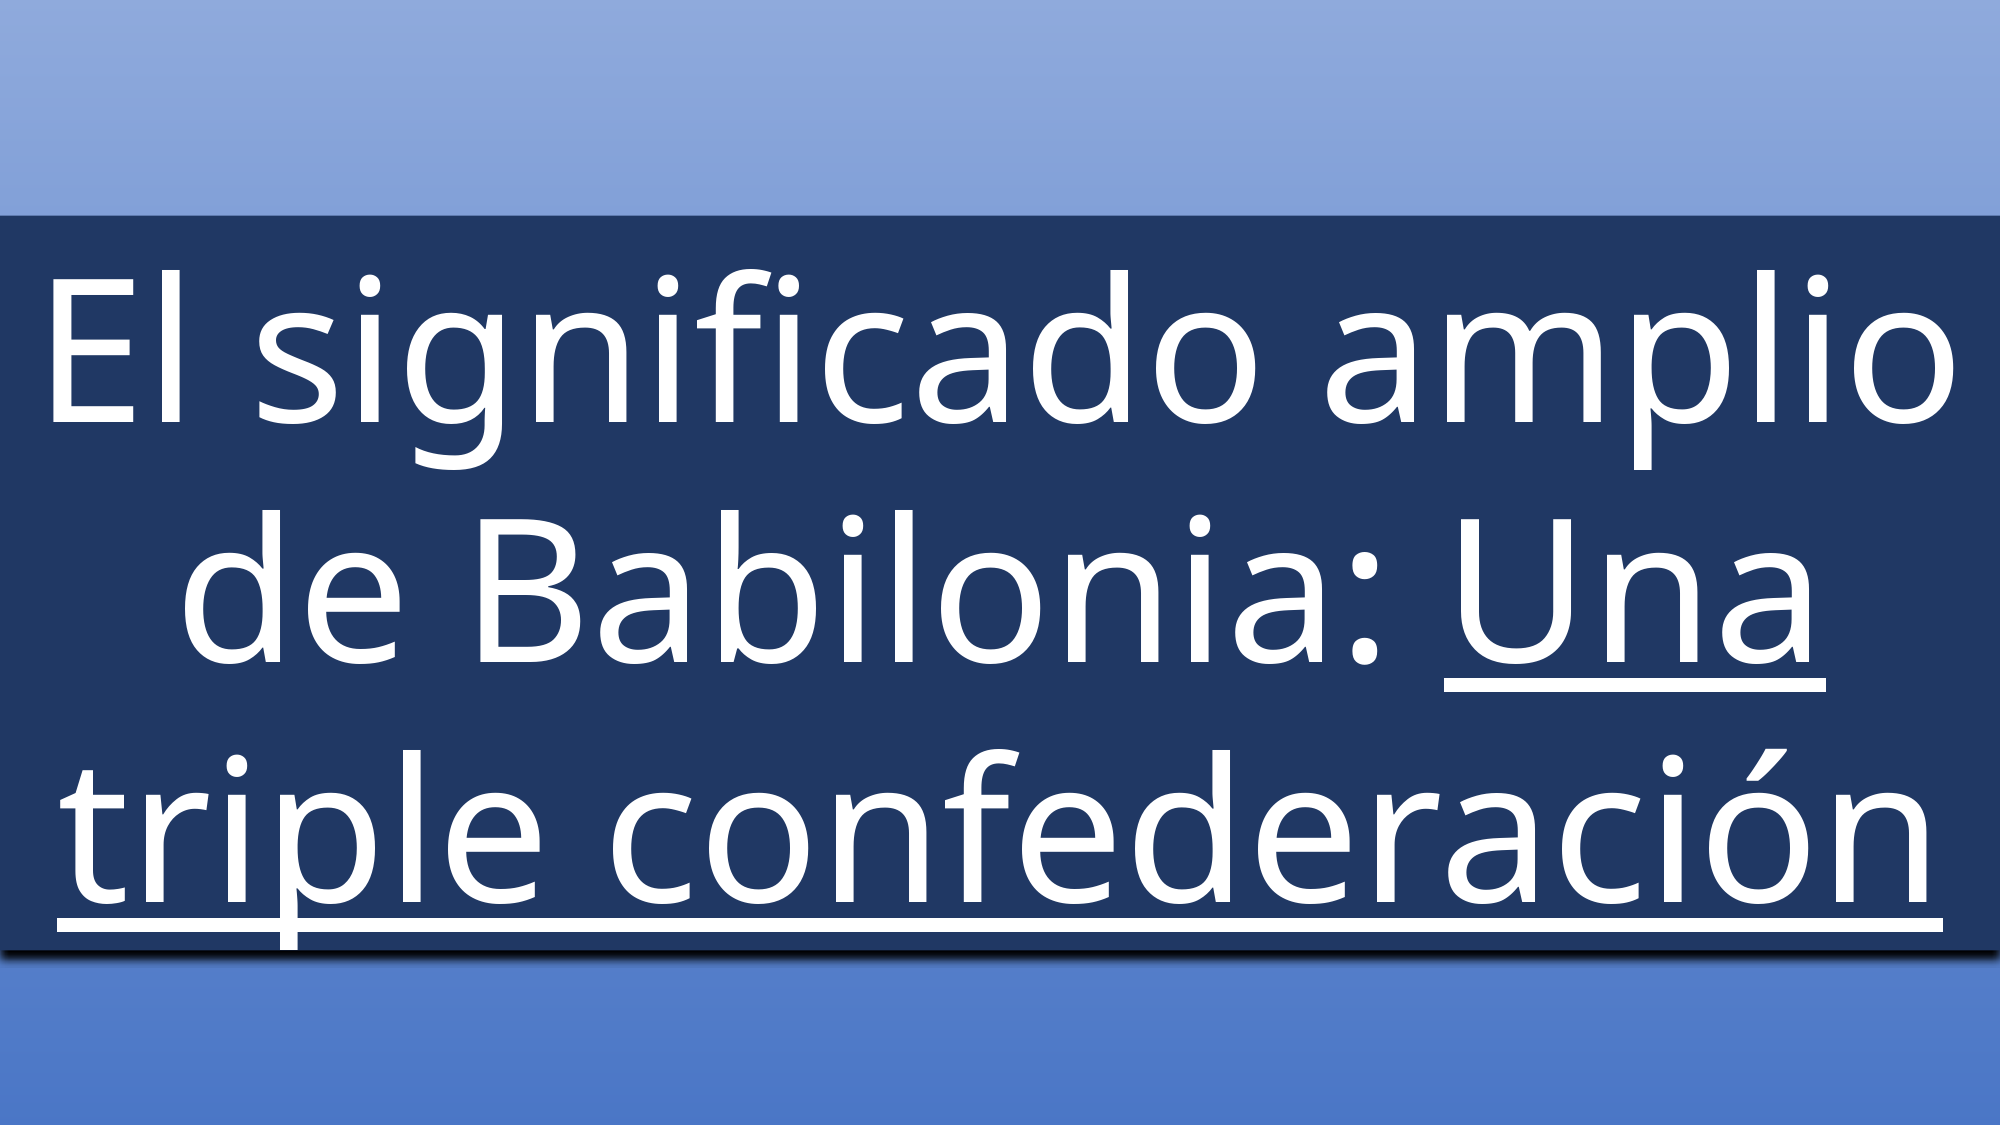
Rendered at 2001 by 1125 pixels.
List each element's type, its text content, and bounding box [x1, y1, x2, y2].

text_box El significado amplio de Babilonia: Una triple confederación [0, 215, 2000, 951]
